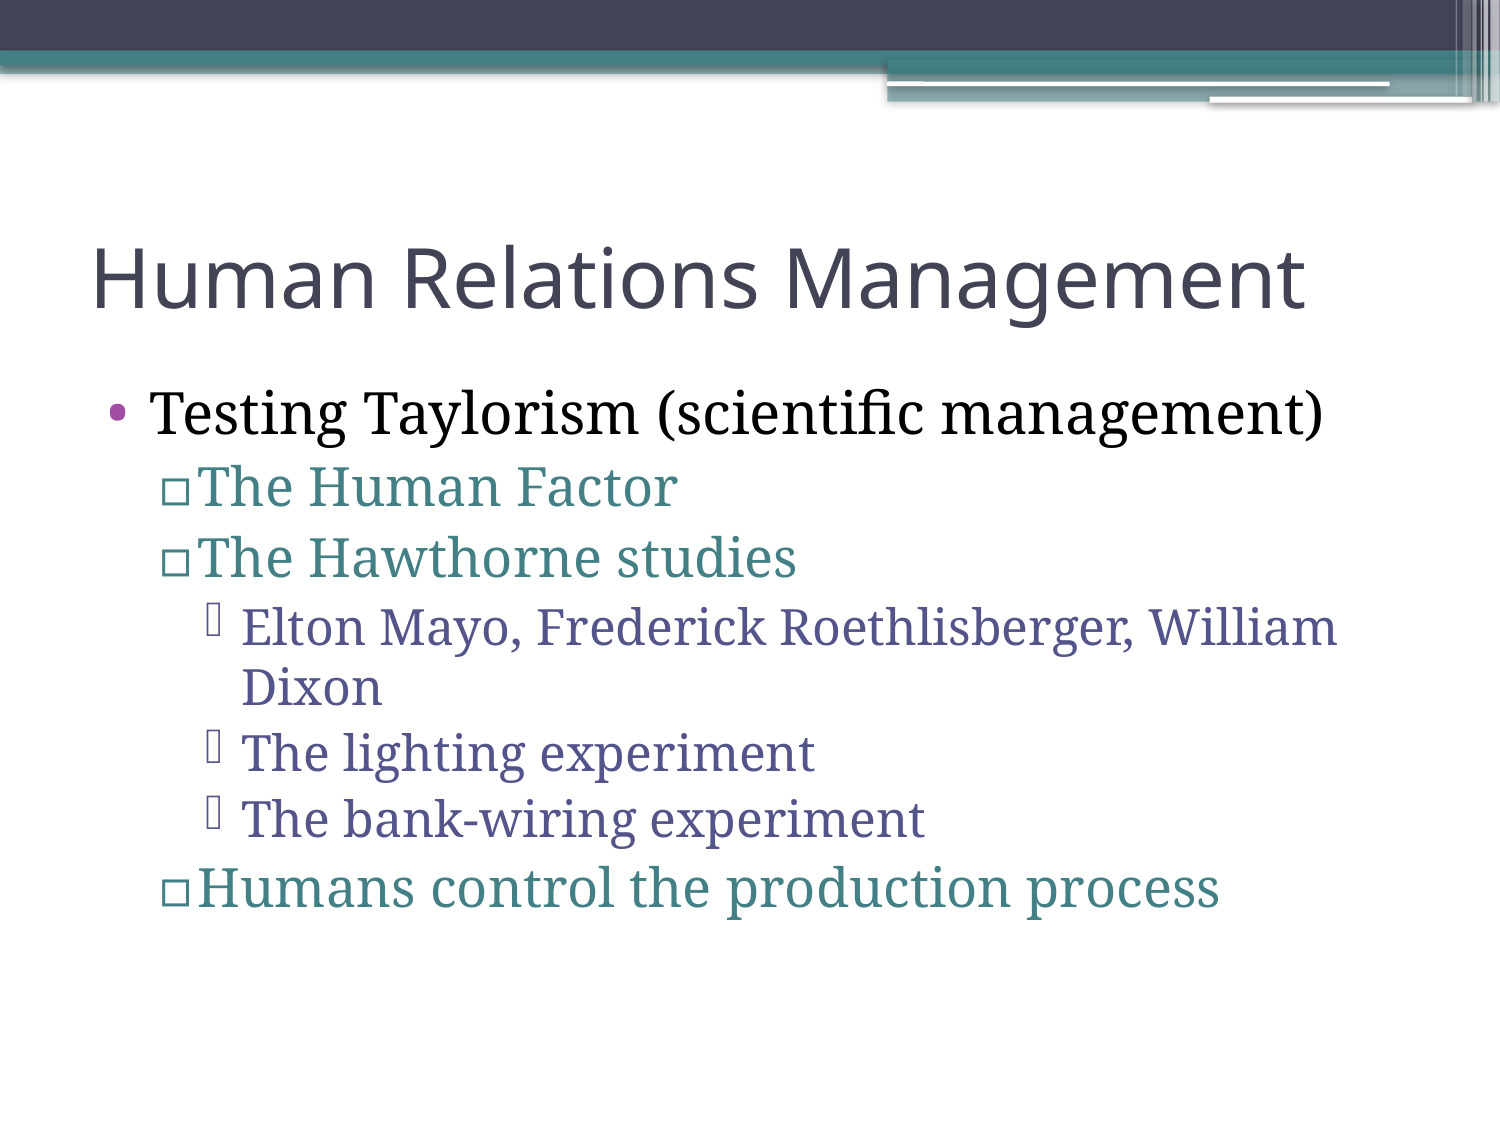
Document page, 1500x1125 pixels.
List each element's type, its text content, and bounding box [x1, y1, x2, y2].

list Testing Taylorism (scientific management) The Human Factor The Hawthorne studies Elton Mayo, Frederick Roethlisberger, William Dixon The lighting experiment The bank-wiring experiment Humans control the production process [75, 368, 1425, 1079]
title Human Relations Management [75, 187, 1425, 363]
